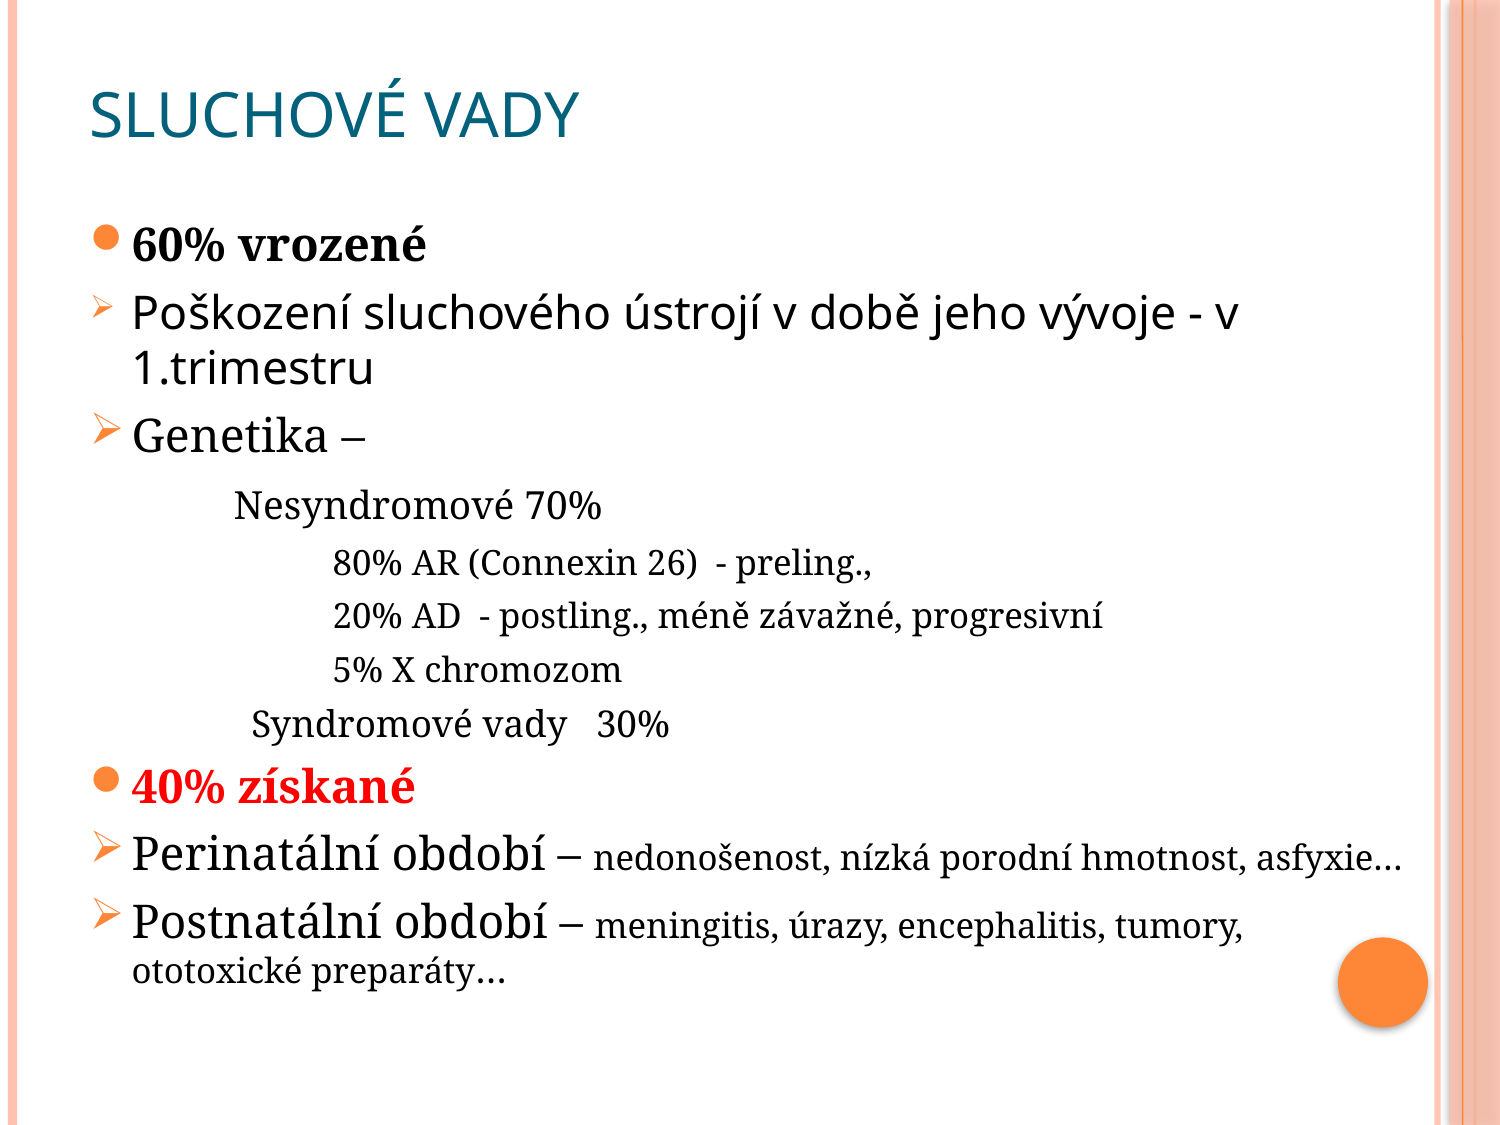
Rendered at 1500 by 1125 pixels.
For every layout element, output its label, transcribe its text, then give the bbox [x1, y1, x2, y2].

list 60% vrozené Poškození sluchového ústrojí v době jeho vývoje - v 1.trimestru Genetika – Nesyndromové 70% 80% AR (Connexin 26) - preling., 20% AD - postling., méně závažné, progresivní 5% X chromozom Syndromové vady 30% 40% získané Perinatální období – nedonošenost, nízká porodní hmotnost, asfyxie… Postnatální období – meningitis, úrazy, encephalitis, tumory, ototoxické preparáty… [75, 208, 1425, 1038]
title Sluchové vady [75, 45, 1300, 208]
